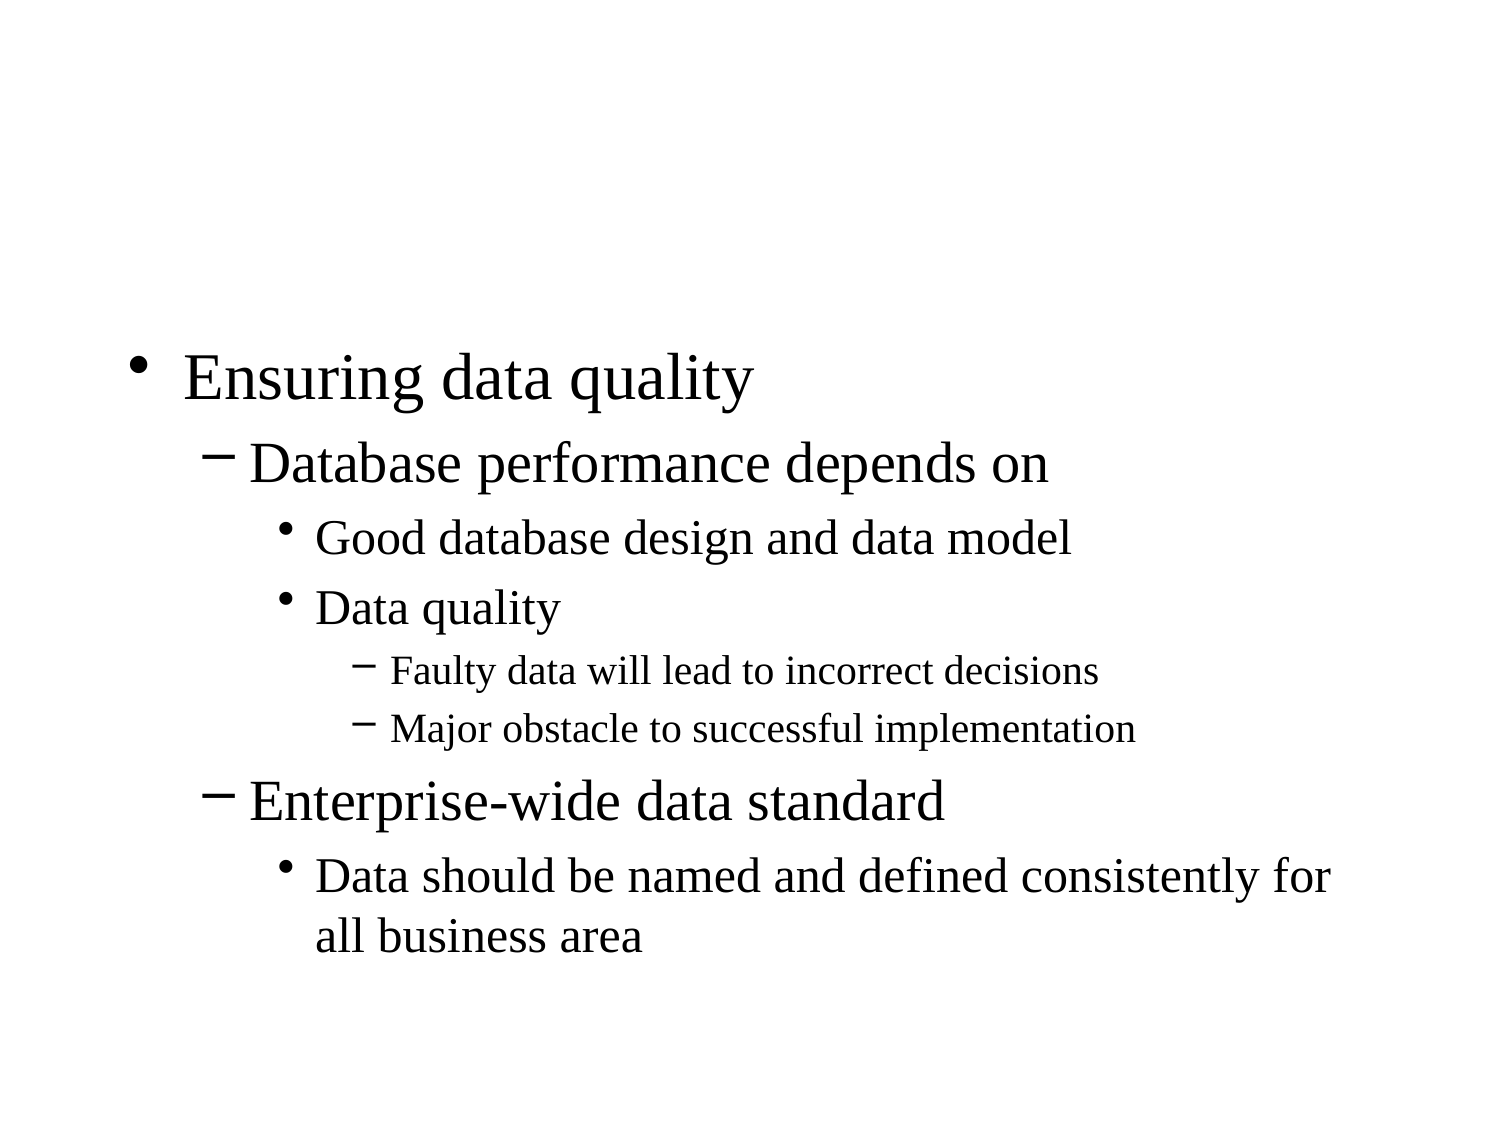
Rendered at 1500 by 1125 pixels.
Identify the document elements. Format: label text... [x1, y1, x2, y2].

list Ensuring data quality Database performance depends on Good database design and data model Data quality Faulty data will lead to incorrect decisions Major obstacle to successful implementation Enterprise-wide data standard Data should be named and defined consistently for all business area [112, 324, 1388, 1000]
